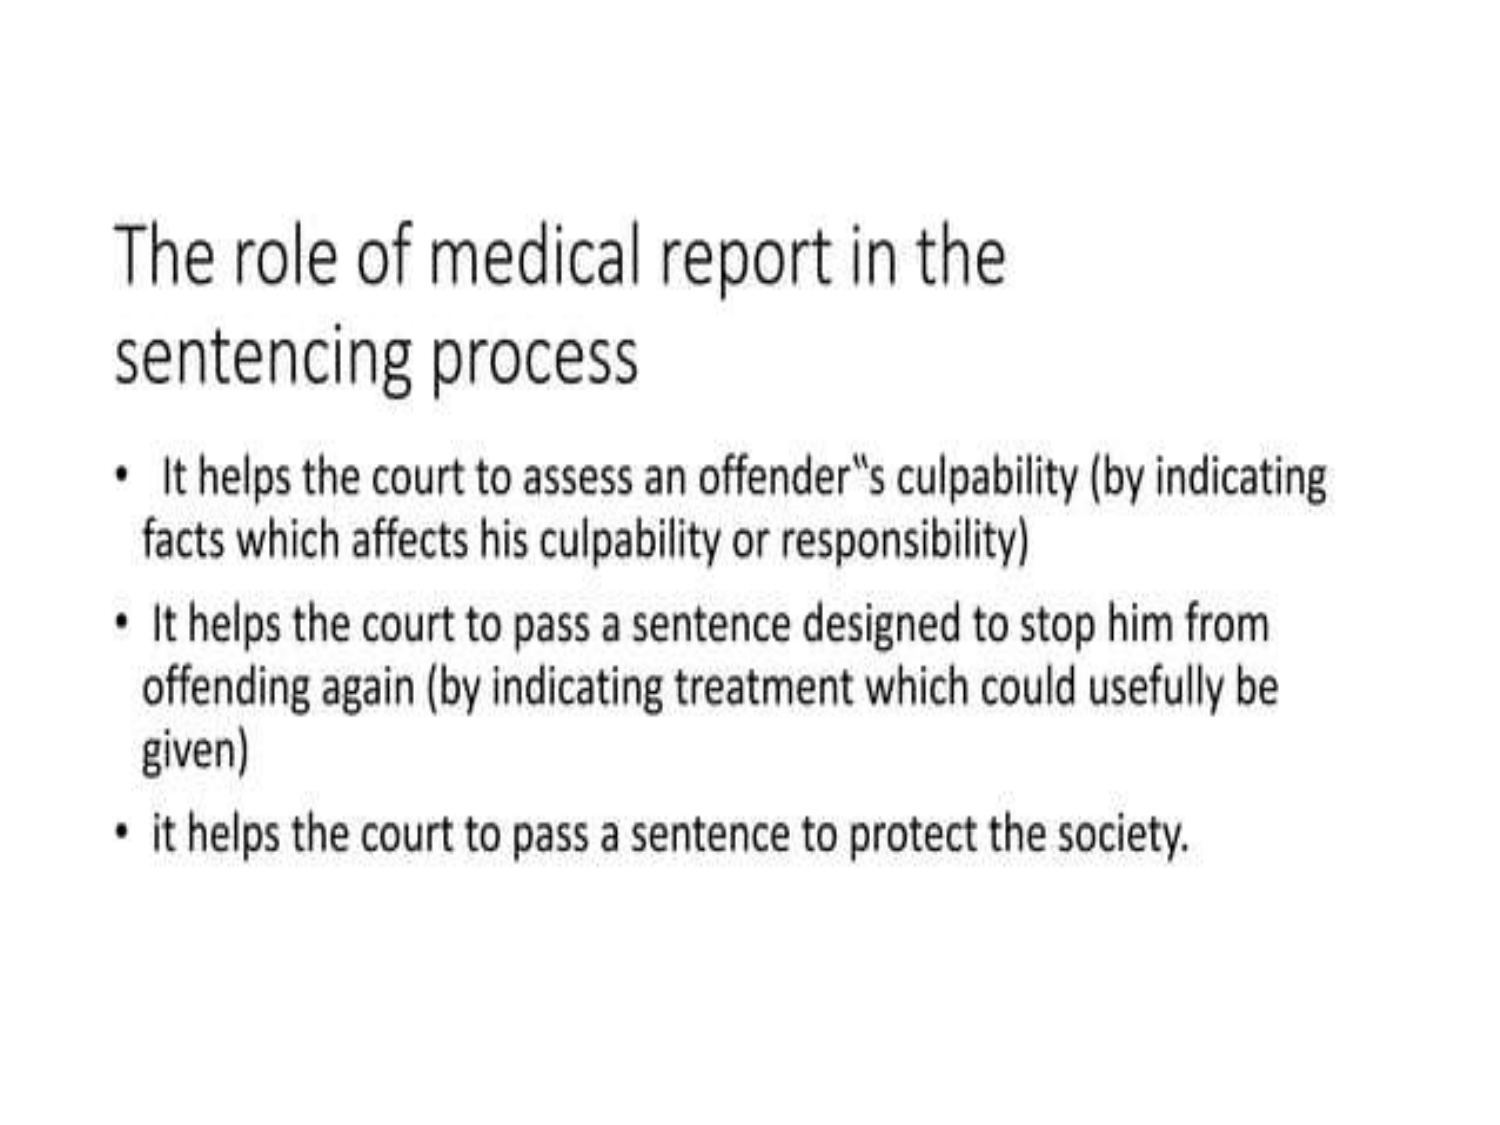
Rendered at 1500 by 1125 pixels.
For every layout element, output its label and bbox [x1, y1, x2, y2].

picture [0, 139, 1500, 1125]
